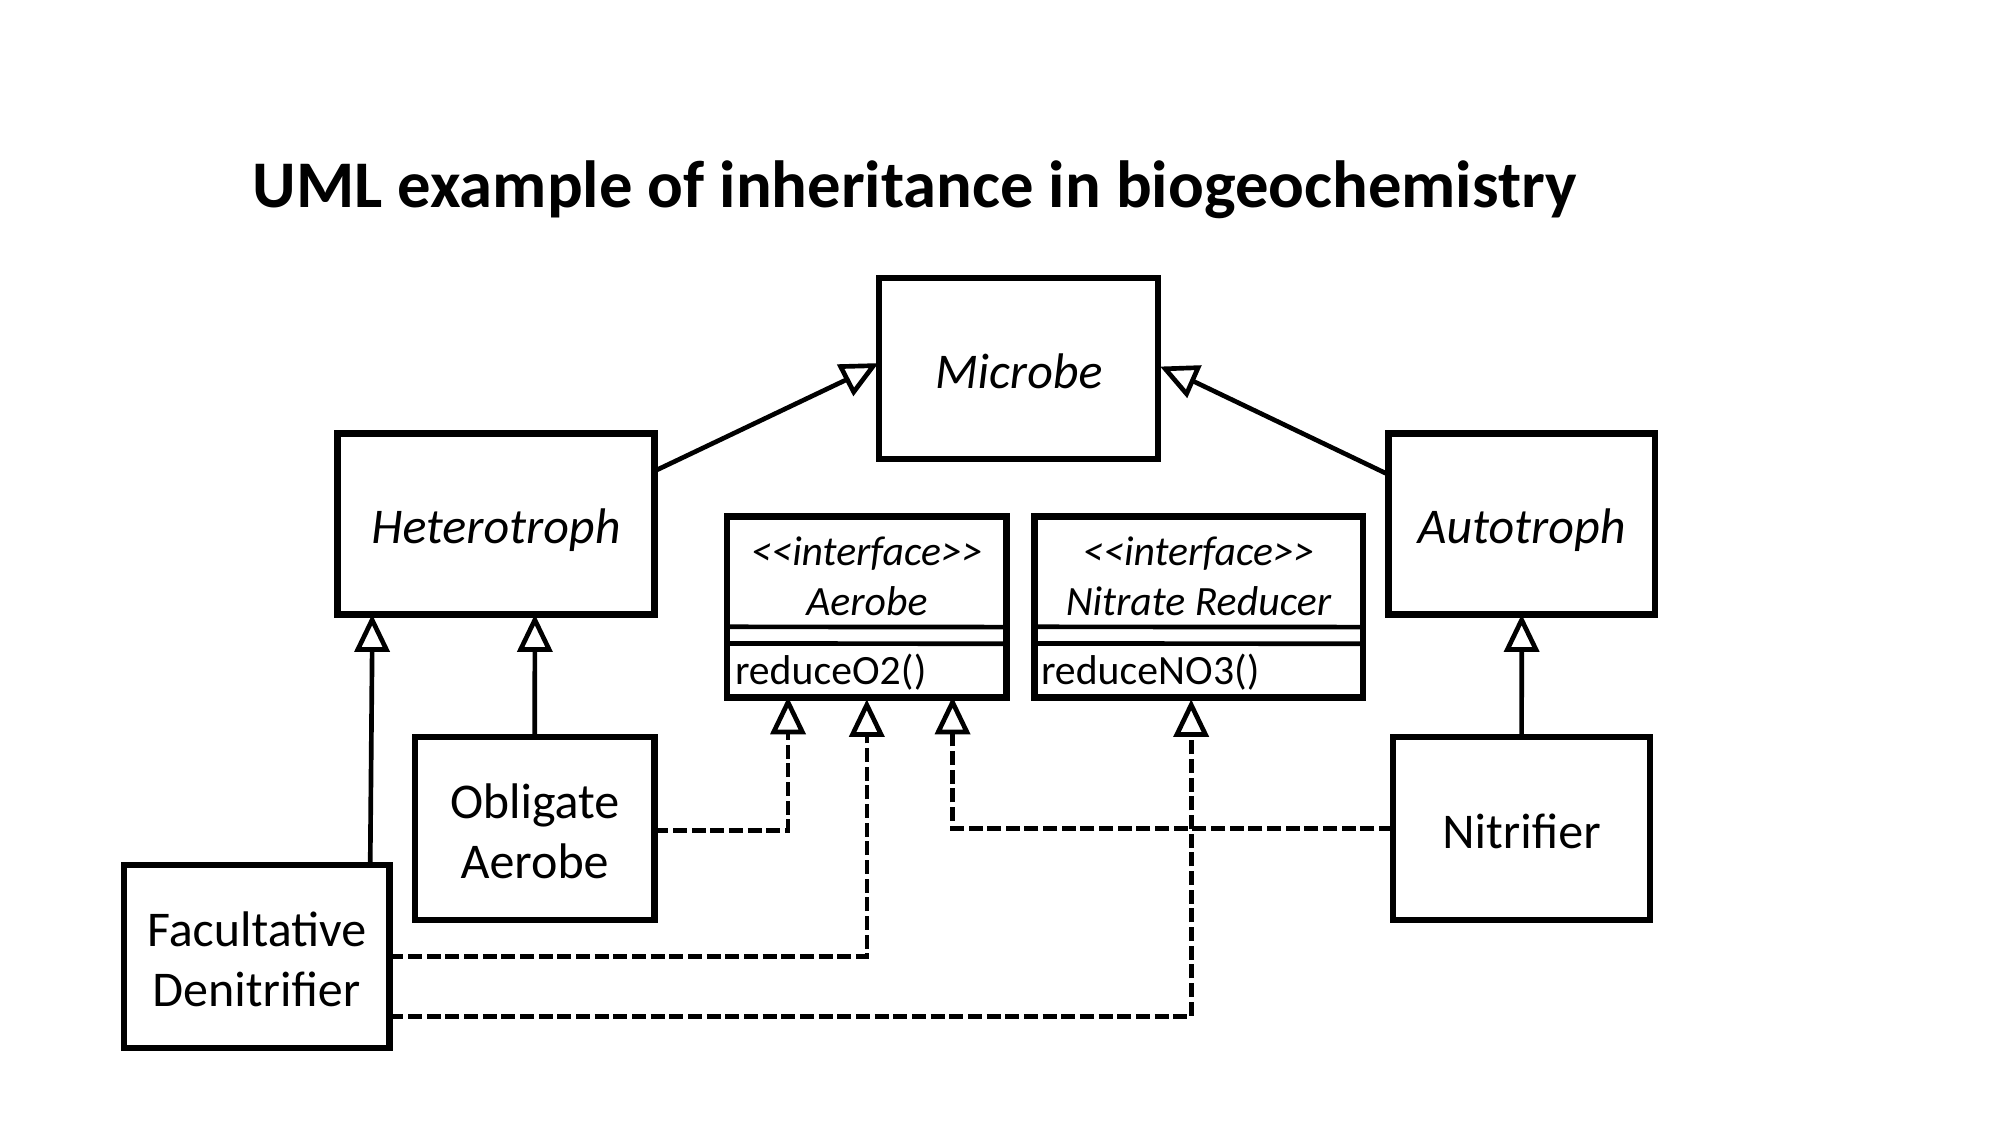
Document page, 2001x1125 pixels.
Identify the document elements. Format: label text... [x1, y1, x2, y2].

text_box Microbe [878, 277, 1159, 460]
text_box UML example of inheritance in biogeochemistry [238, 132, 1594, 228]
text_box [1206, 702, 1394, 829]
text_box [1225, 301, 1319, 516]
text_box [1026, 516, 1363, 702]
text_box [337, 433, 655, 619]
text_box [719, 298, 814, 536]
text_box Nitrifier [1392, 737, 1651, 921]
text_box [720, 516, 1007, 702]
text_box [123, 619, 1206, 1048]
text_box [1388, 433, 1655, 737]
